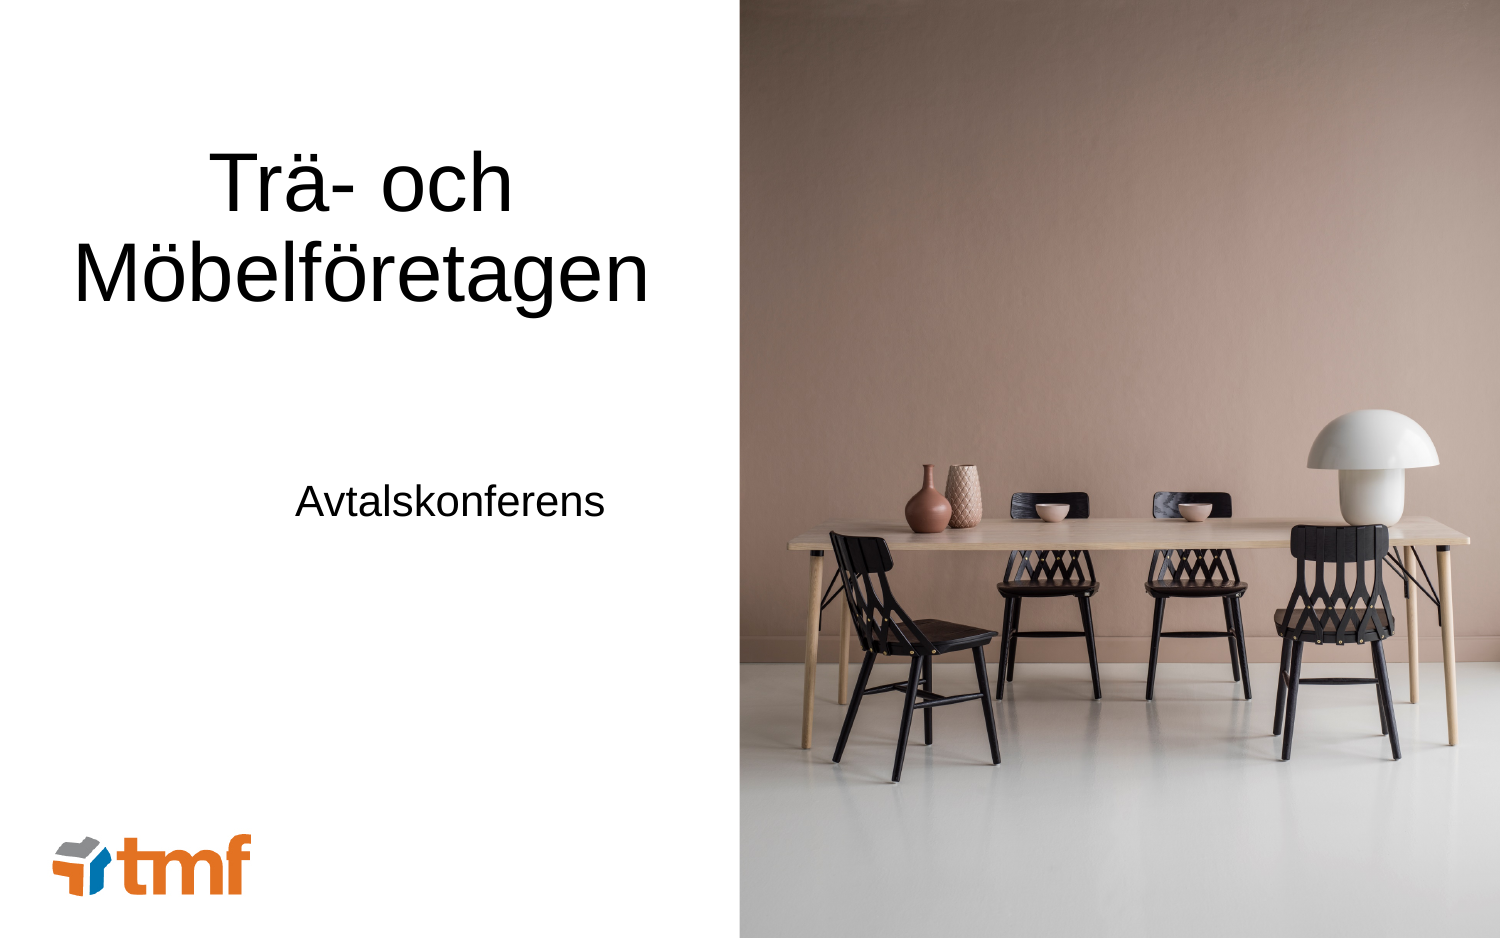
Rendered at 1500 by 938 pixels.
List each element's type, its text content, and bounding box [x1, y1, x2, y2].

title Trä- och Möbelföretagen [56, 0, 667, 327]
picture [739, 0, 1500, 938]
subtitle Avtalskonferens [76, 454, 687, 659]
picture [10, 791, 293, 936]
